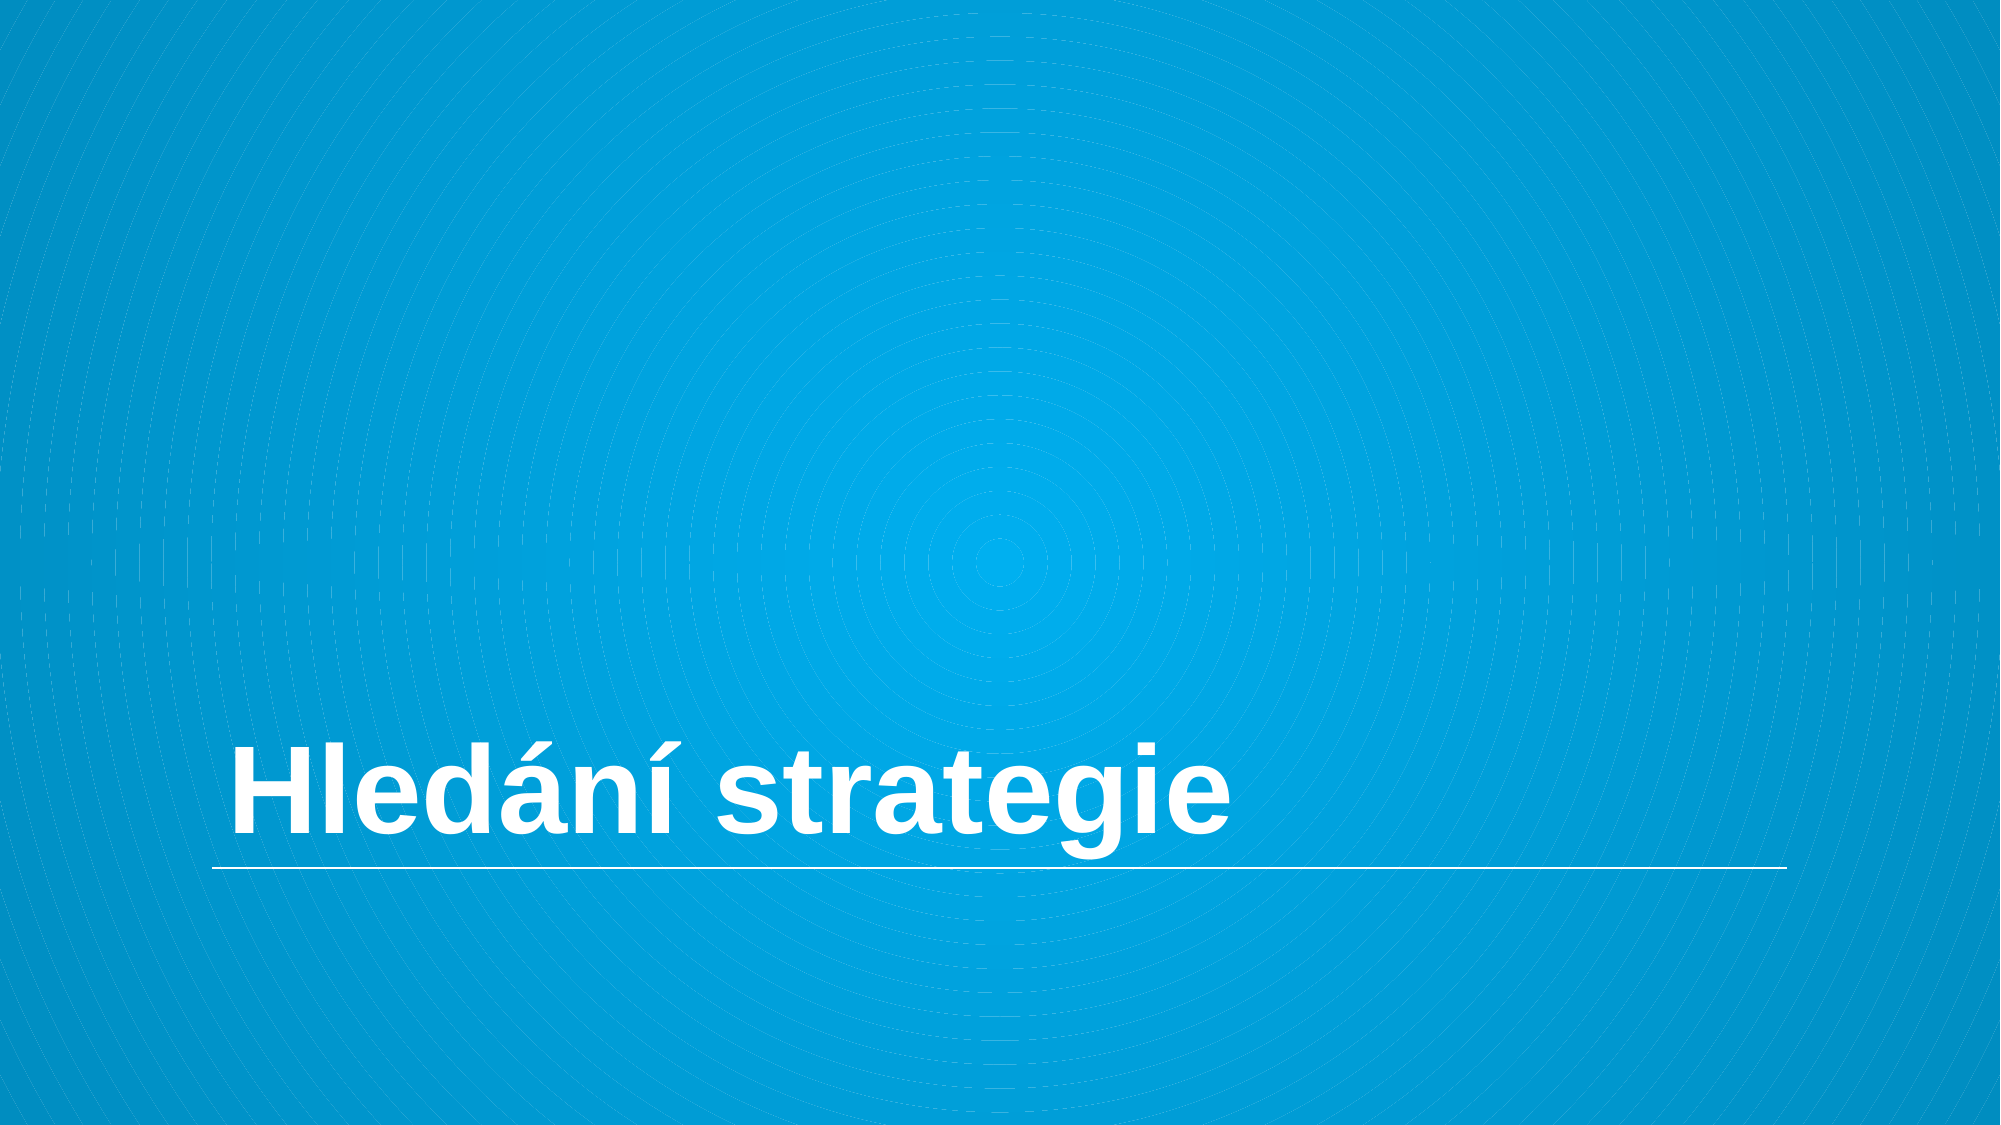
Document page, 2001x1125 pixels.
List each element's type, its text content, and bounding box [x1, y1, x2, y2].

title Hledání strategie [212, 416, 1788, 867]
